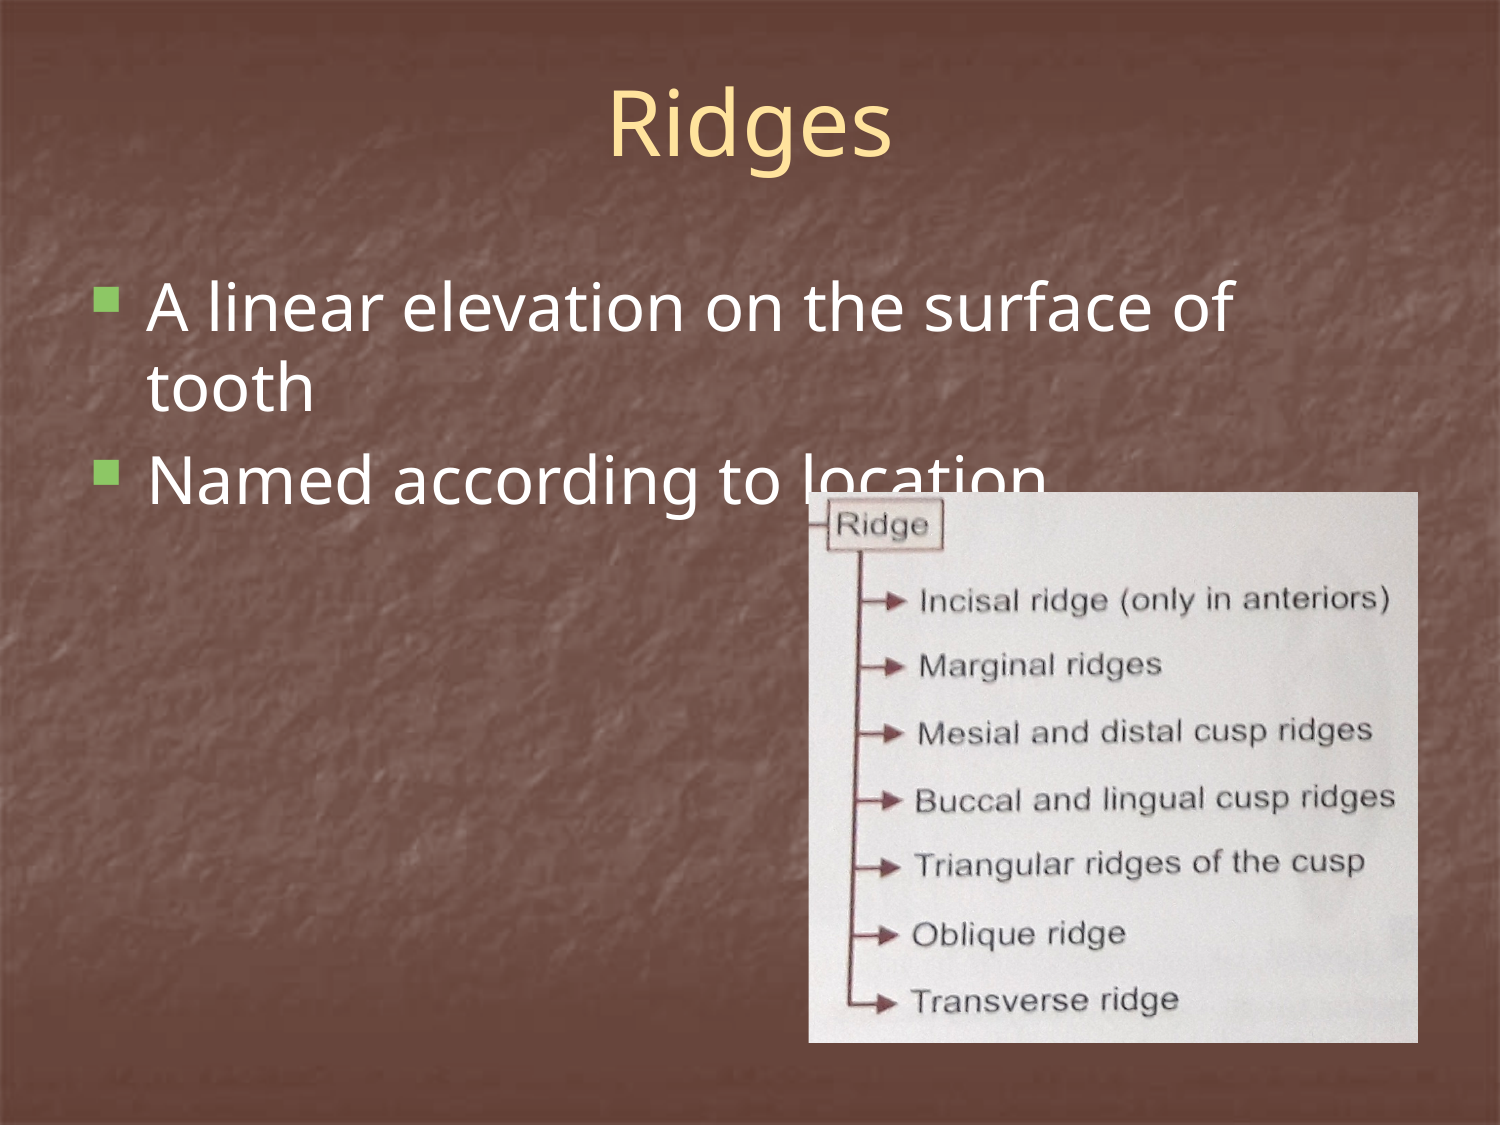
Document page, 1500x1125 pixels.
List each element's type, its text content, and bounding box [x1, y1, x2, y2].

picture [808, 491, 1419, 1044]
list A linear elevation on the surface of tooth Named according to location [74, 163, 1426, 840]
title Ridges [74, 62, 1426, 163]
